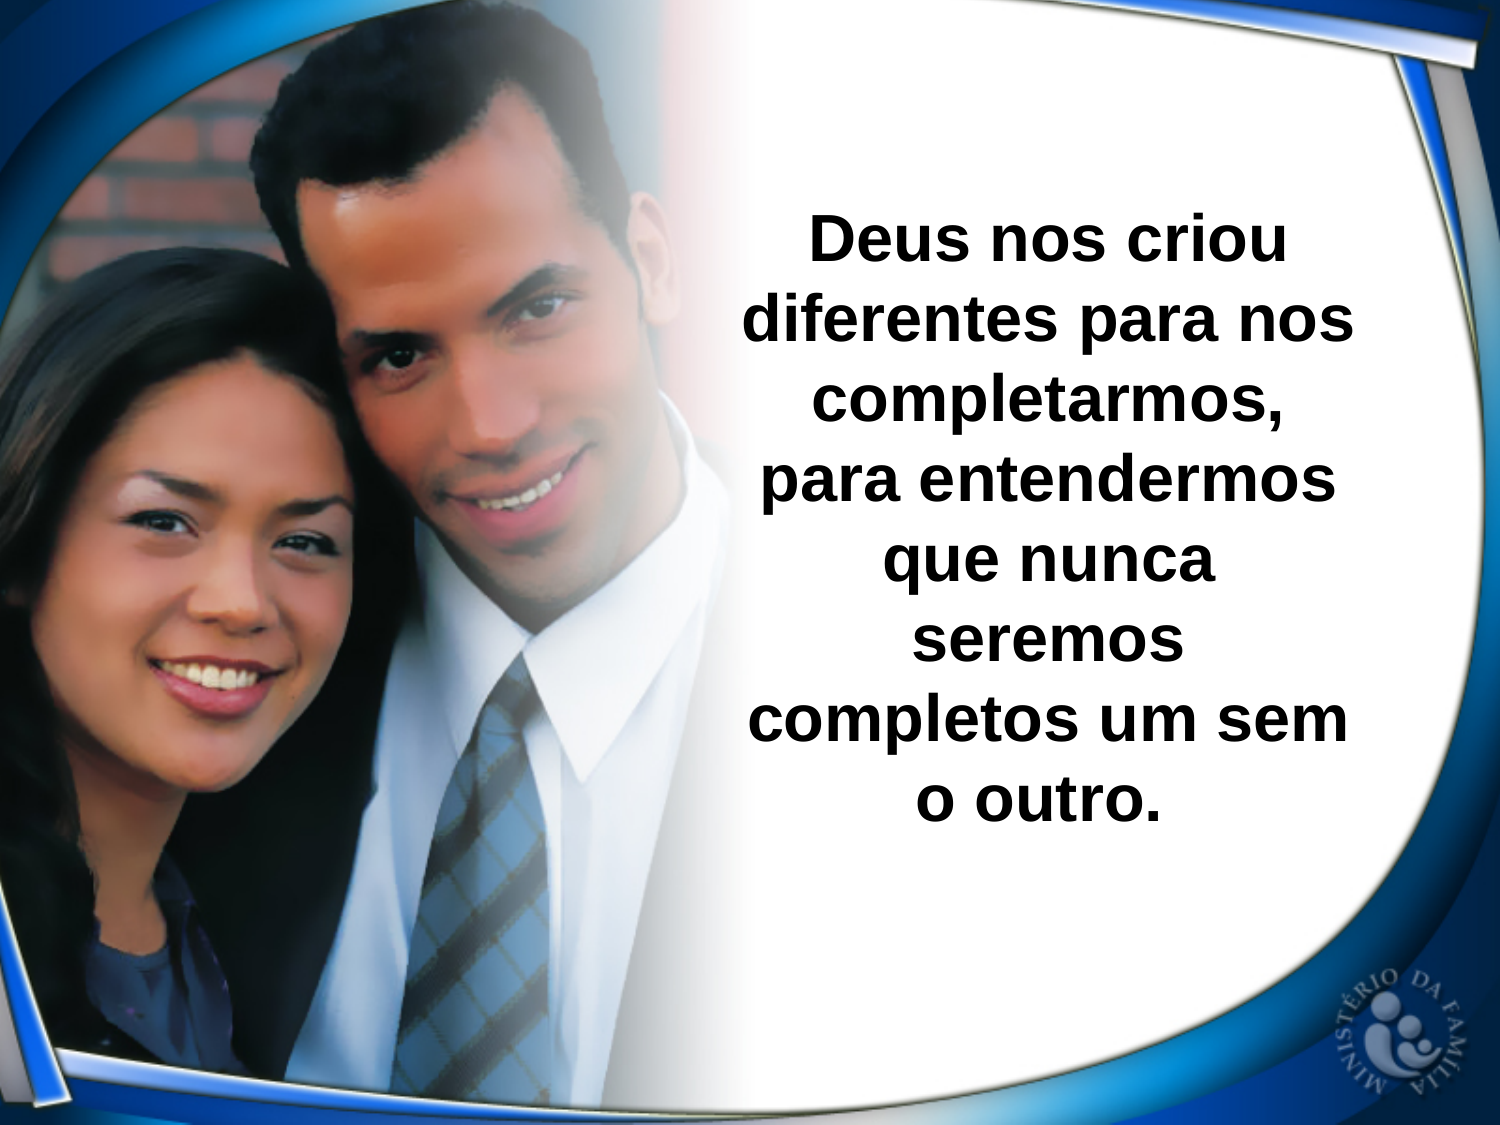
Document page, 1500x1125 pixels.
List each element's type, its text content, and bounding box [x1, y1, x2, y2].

text_box Deus nos criou diferentes para nos completarmos, para entendermos que nunca seremos completos um sem o outro. [726, 187, 1371, 842]
picture [0, 0, 1500, 1125]
